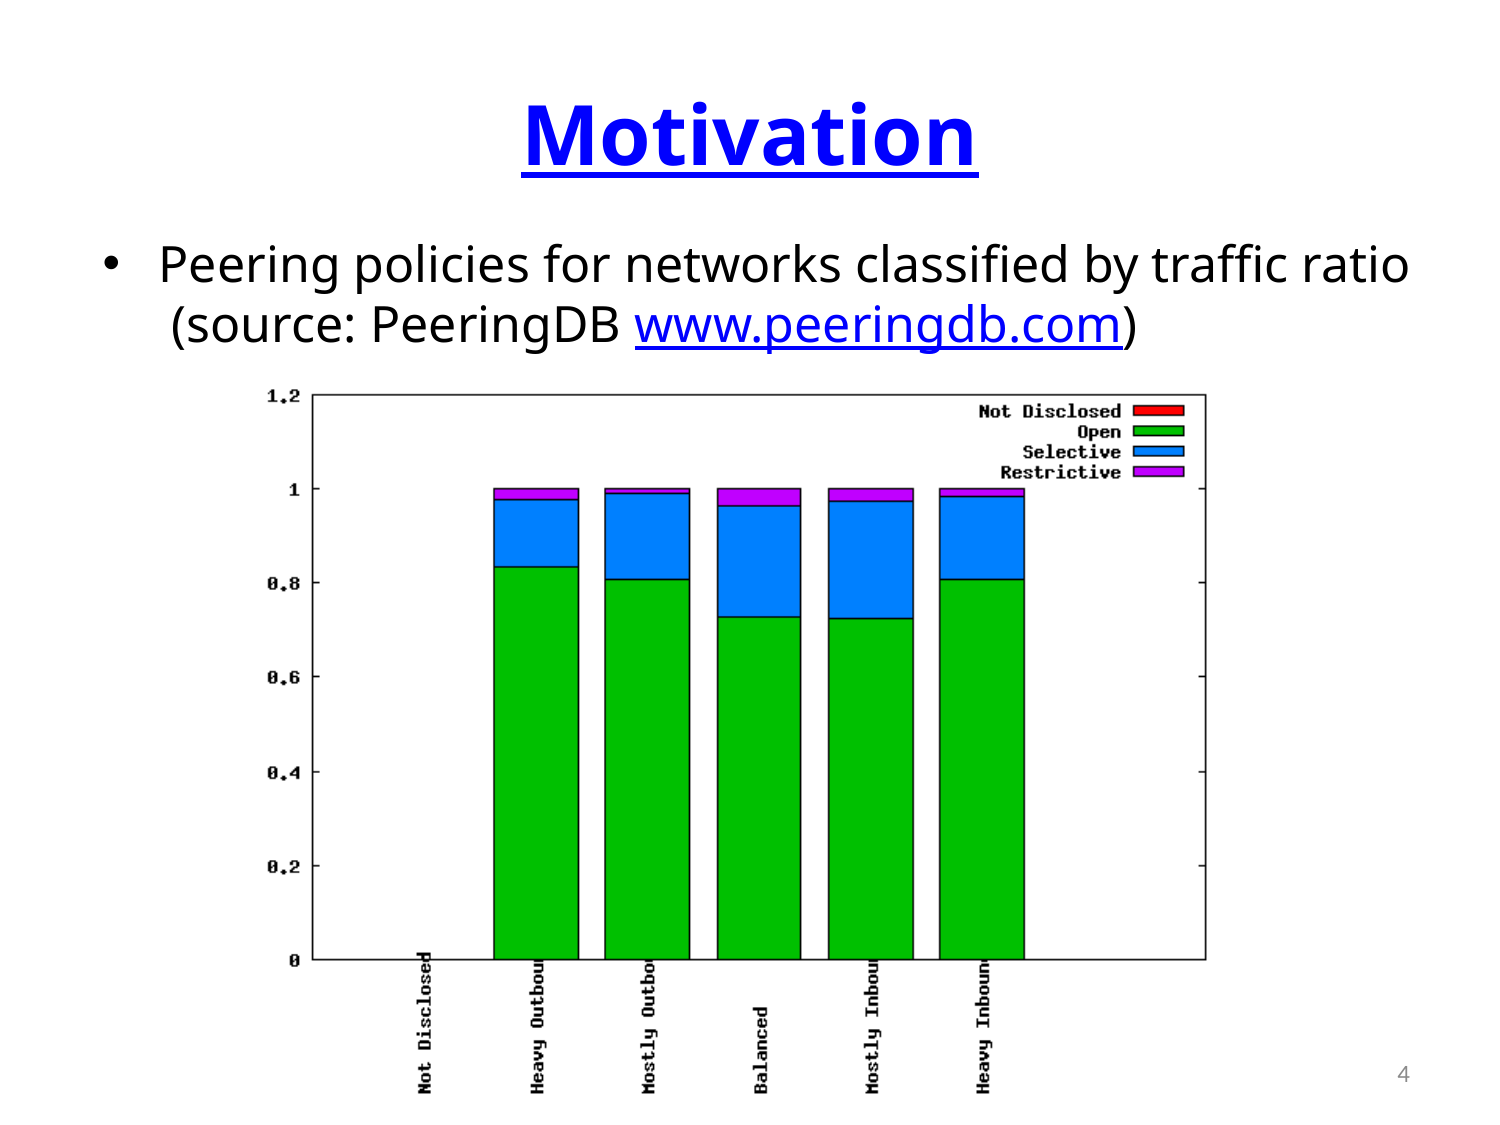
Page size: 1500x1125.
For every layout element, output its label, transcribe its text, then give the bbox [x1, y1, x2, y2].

list Peering policies for networks classified by traffic ratio (source: PeeringDB www.peeringdb.com) [87, 224, 1438, 1025]
picture [237, 374, 1238, 1125]
slide_number 4 [1241, 1042, 1425, 1103]
title Motivation [75, 45, 1425, 233]
